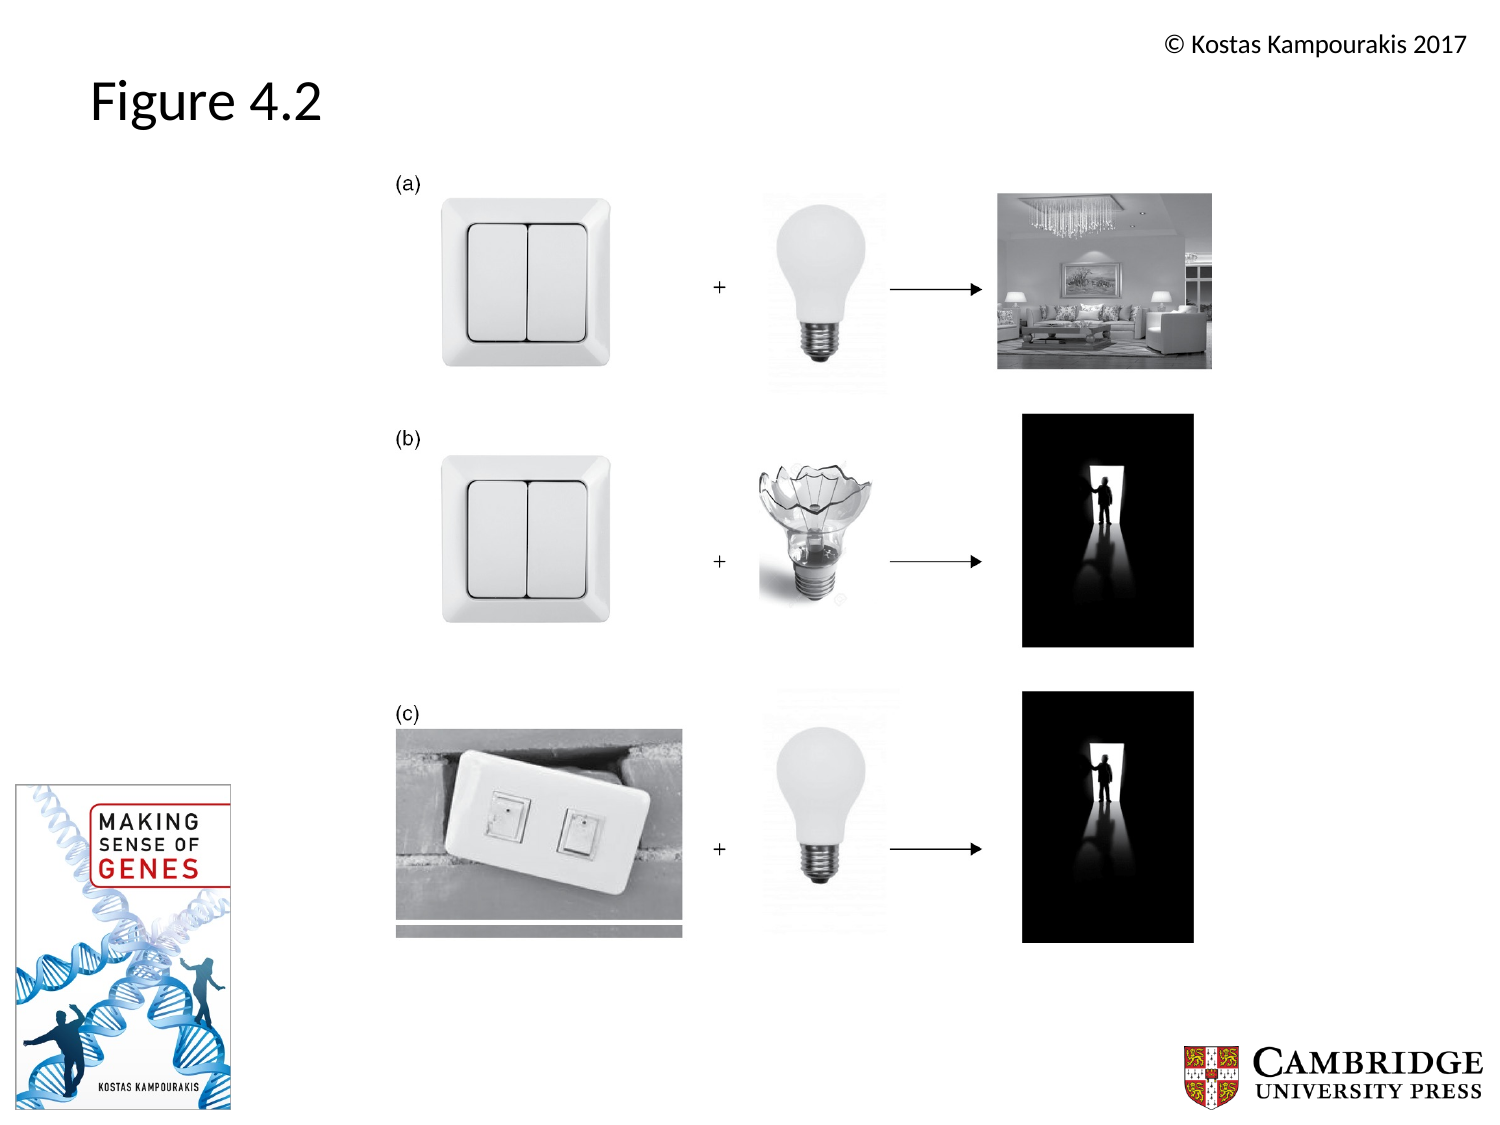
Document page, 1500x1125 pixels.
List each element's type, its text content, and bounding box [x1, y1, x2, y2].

picture [395, 172, 1212, 943]
picture [1184, 1046, 1483, 1110]
title Figure 4.2 [75, 45, 384, 149]
picture [15, 784, 231, 1110]
